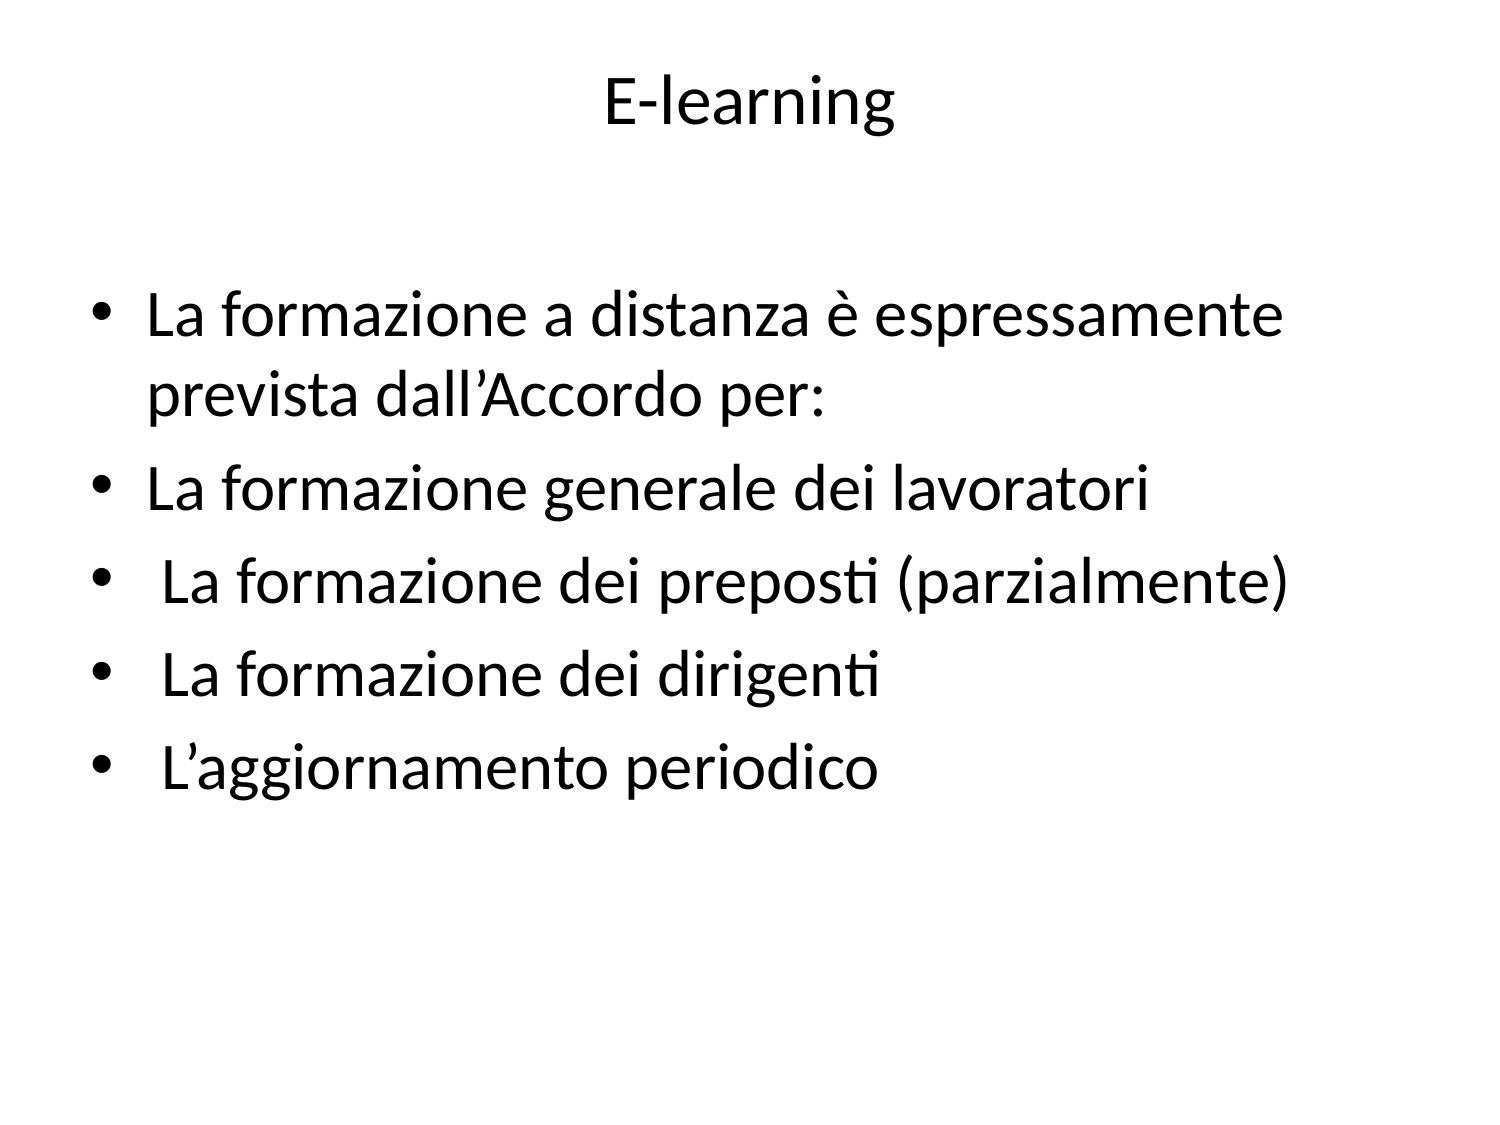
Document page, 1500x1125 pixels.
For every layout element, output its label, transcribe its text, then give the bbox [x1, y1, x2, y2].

list La formazione a distanza è espressamente prevista dall’Accordo per: La formazione generale dei lavoratori La formazione dei preposti (parzialmente) La formazione dei dirigenti L’aggiornamento periodico [75, 262, 1425, 1005]
title E-learning [75, 45, 1425, 233]
